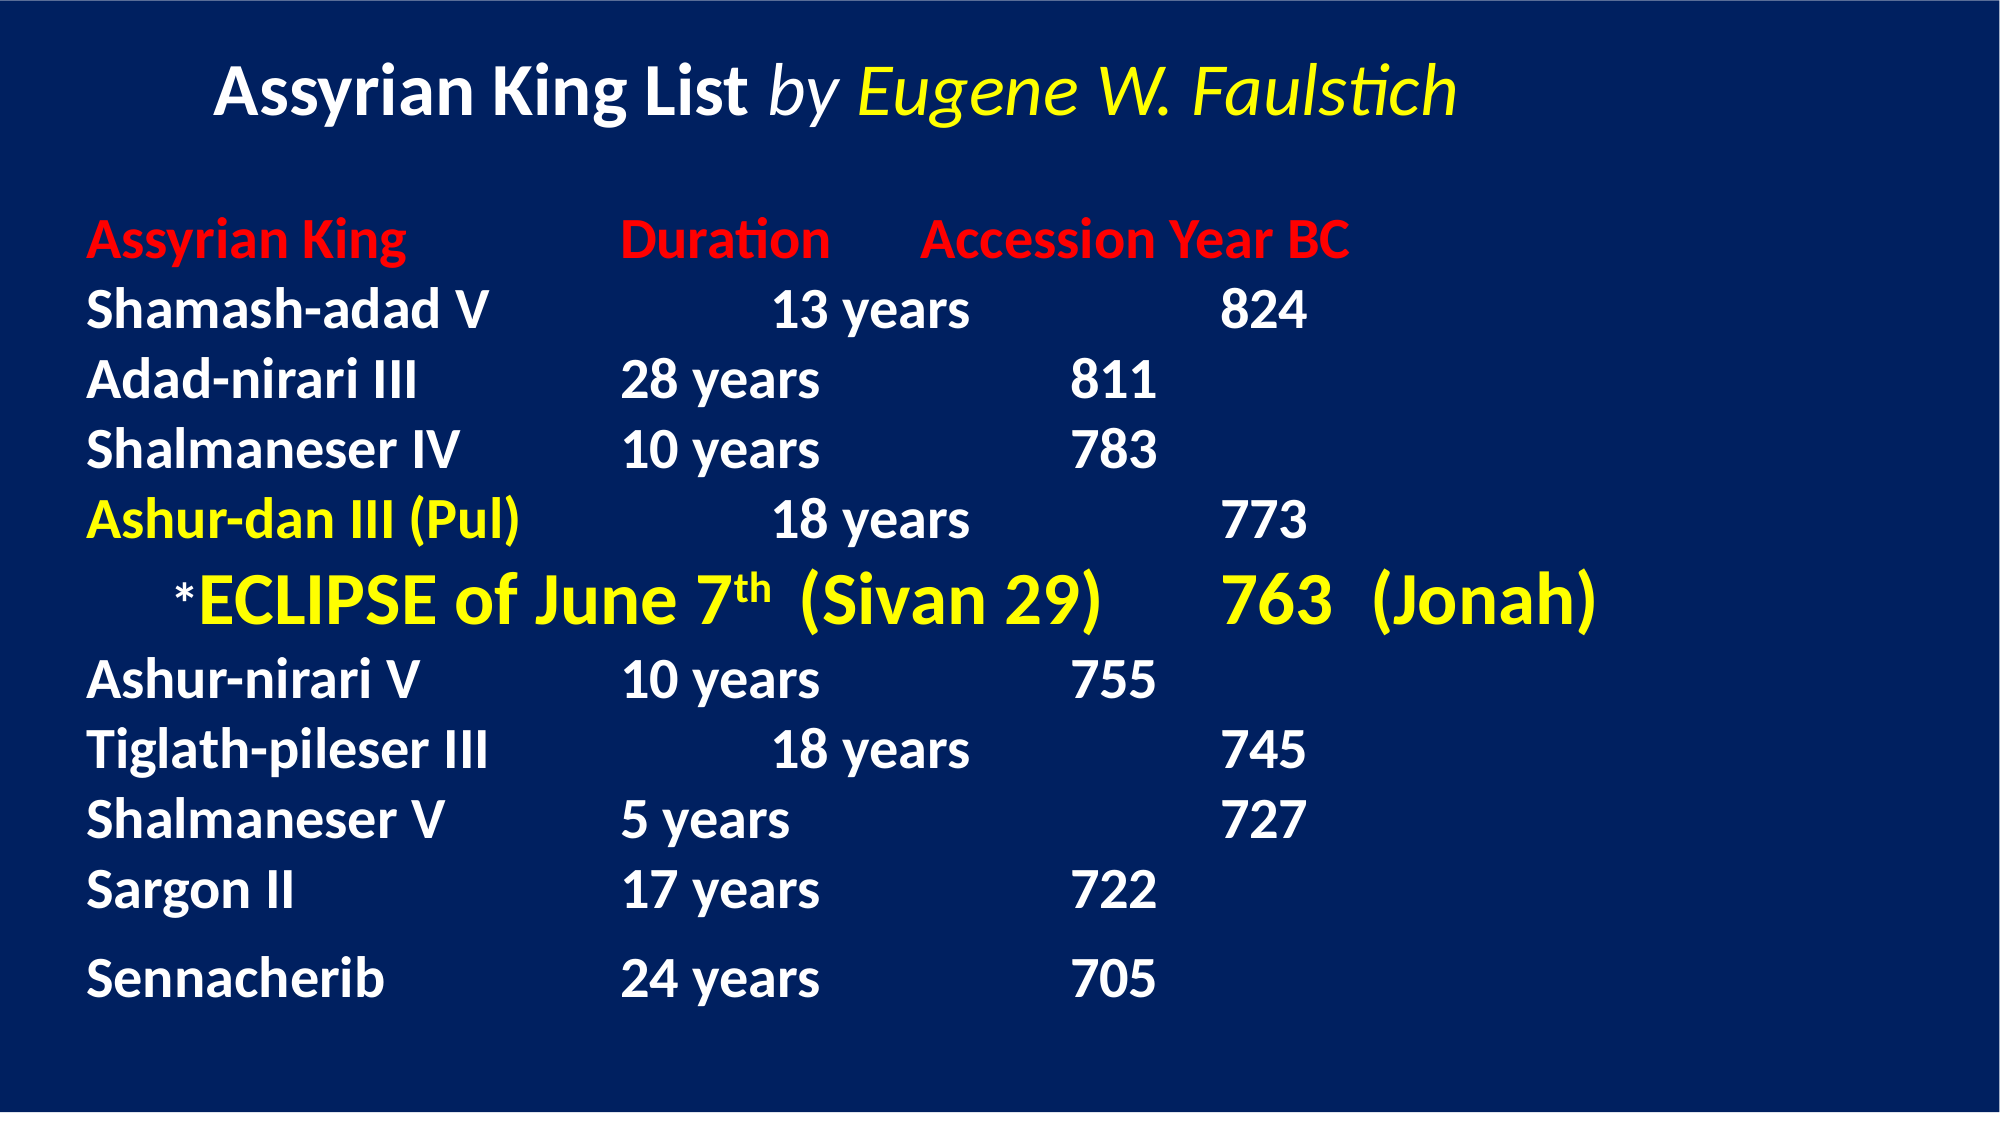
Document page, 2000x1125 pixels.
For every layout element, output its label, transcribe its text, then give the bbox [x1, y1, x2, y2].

text_box Assyrian King List by Eugene W. Faulstich Assyrian King Duration Accession Year BC Shamash-adad V 13 years 824 Adad-nirari III 28 years 811 Shalmaneser IV 10 years 783 Ashur-dan III (Pul) 18 years 773 *ECLIPSE of June 7th (Sivan 29) 763 (Jonah) Ashur-nirari V 10 years 755 Tiglath-pileser III 18 years 745 Shalmaneser V 5 years 727 Sargon II 17 years 722 Sennacherib 24 years 705 [0, 0, 2000, 1113]
